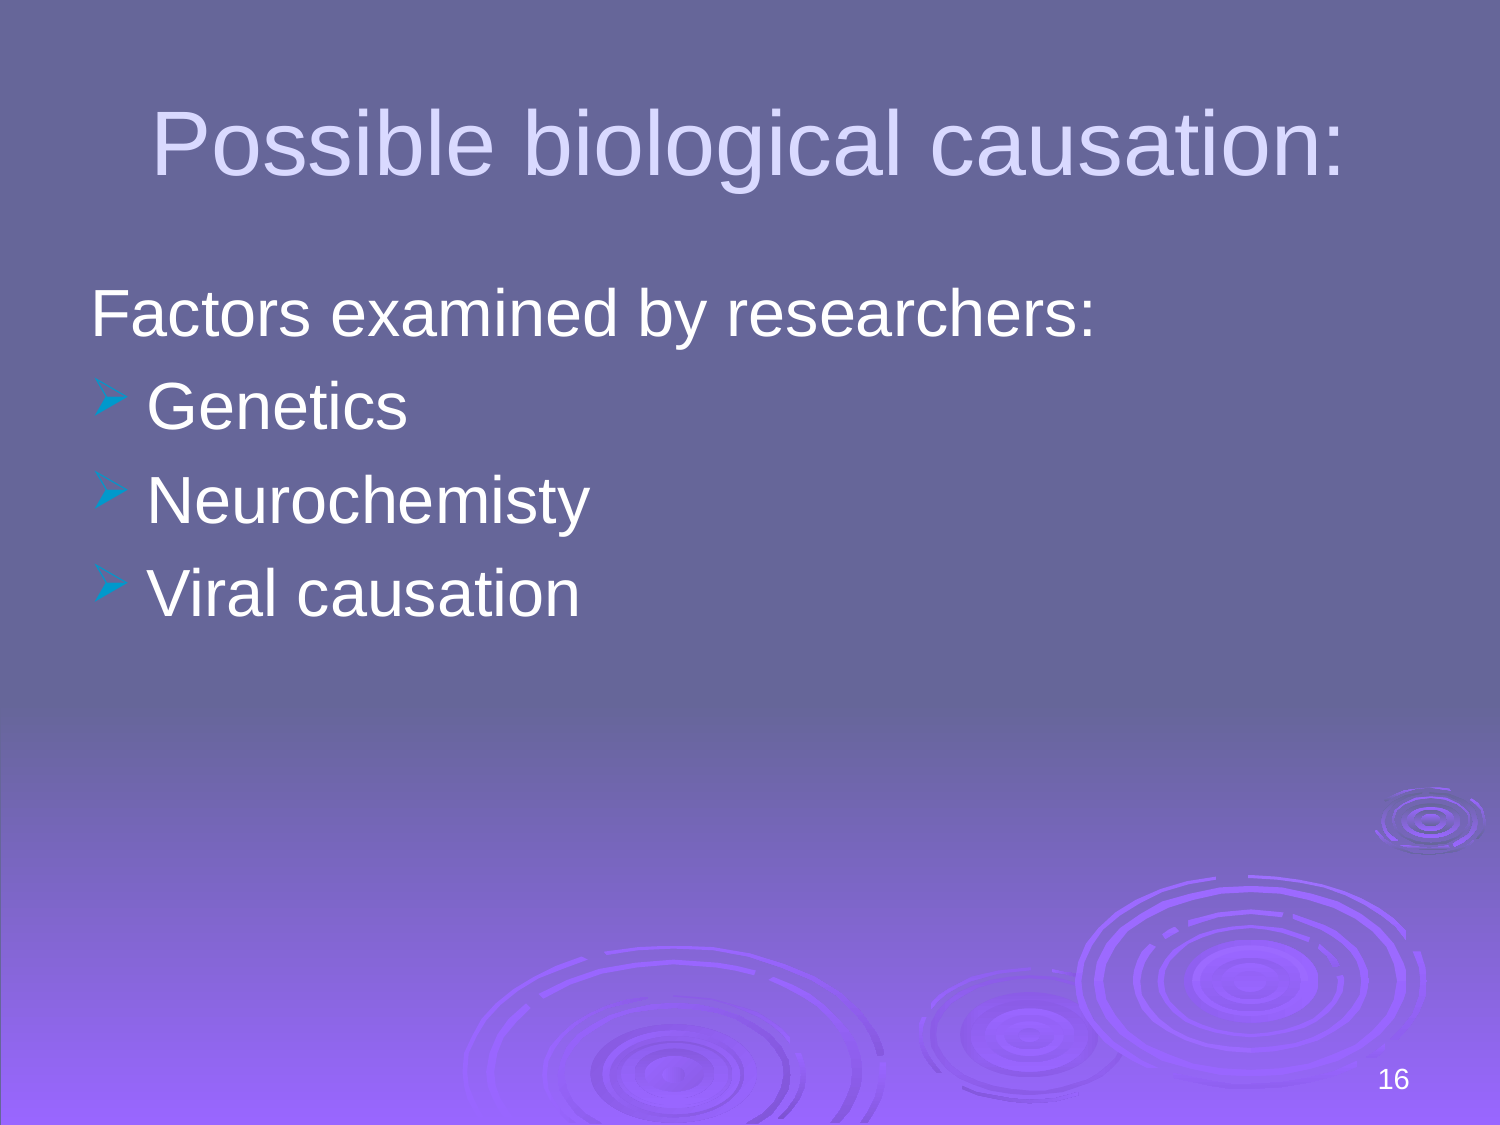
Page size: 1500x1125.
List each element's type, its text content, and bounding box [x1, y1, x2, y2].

list Factors examined by researchers: Genetics Neurochemisty Viral causation [74, 262, 1426, 1006]
title Possible biological causation: [74, 45, 1426, 233]
slide_number 16 [1074, 1024, 1426, 1103]
